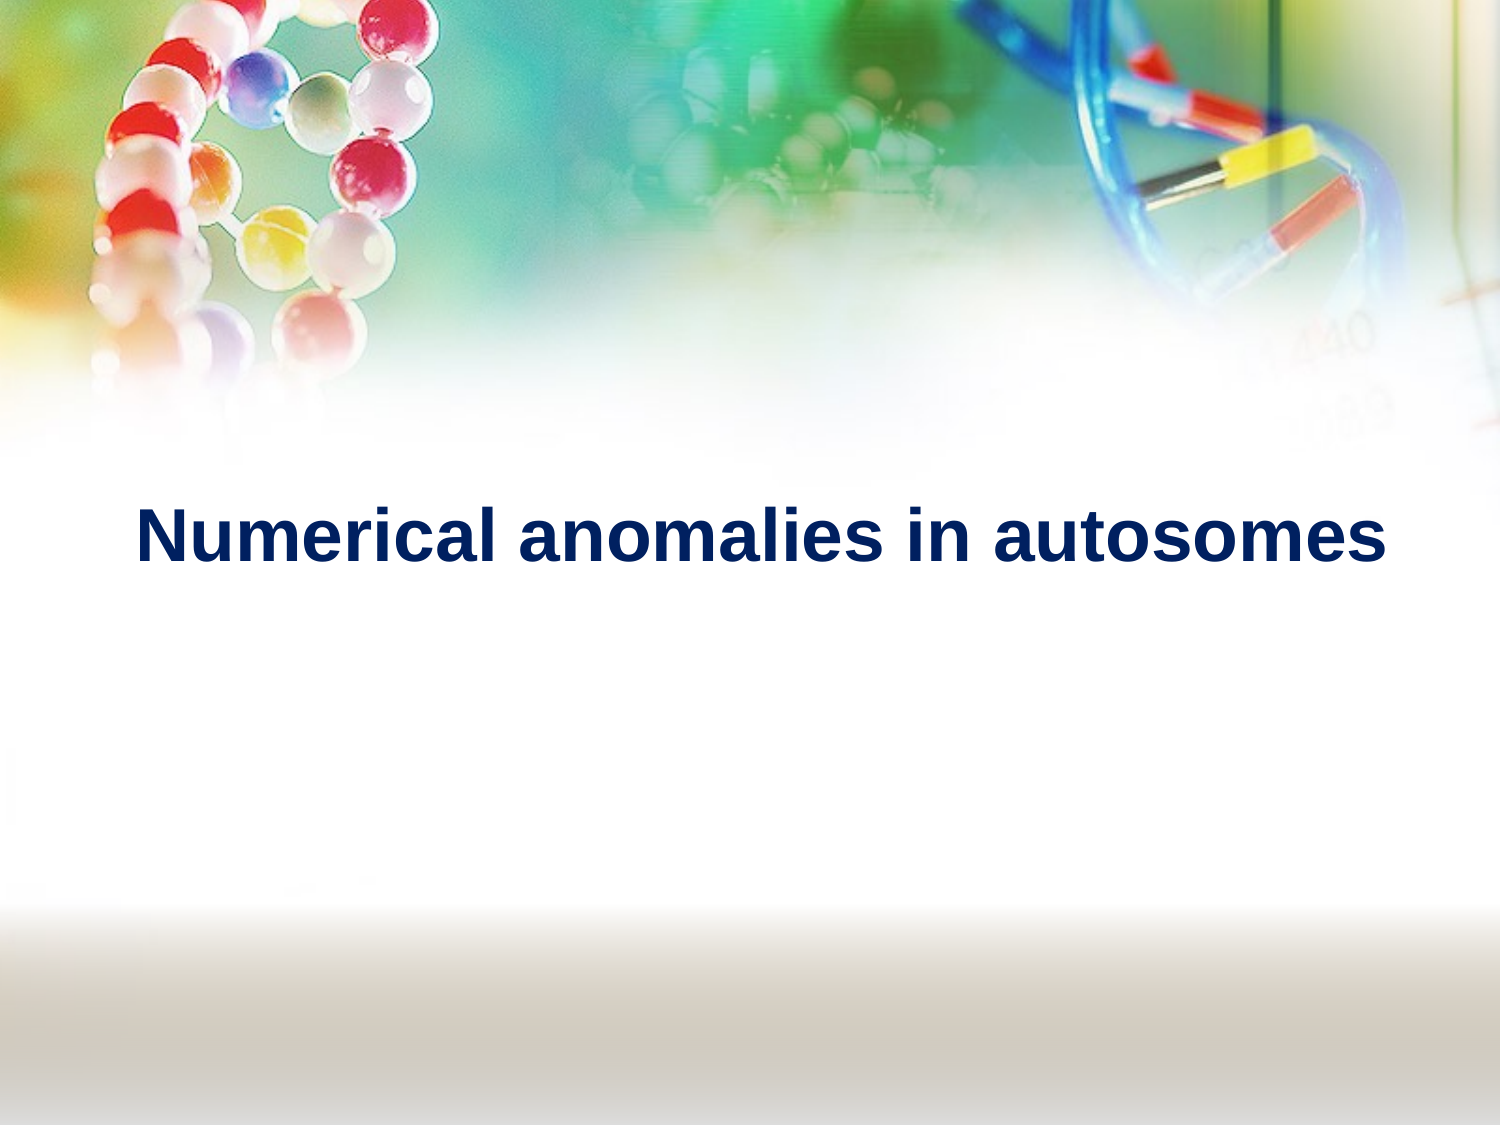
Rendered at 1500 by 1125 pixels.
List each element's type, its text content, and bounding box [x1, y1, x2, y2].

picture [0, 0, 1500, 935]
title Numerical anomalies in autosomes [86, 436, 1438, 626]
